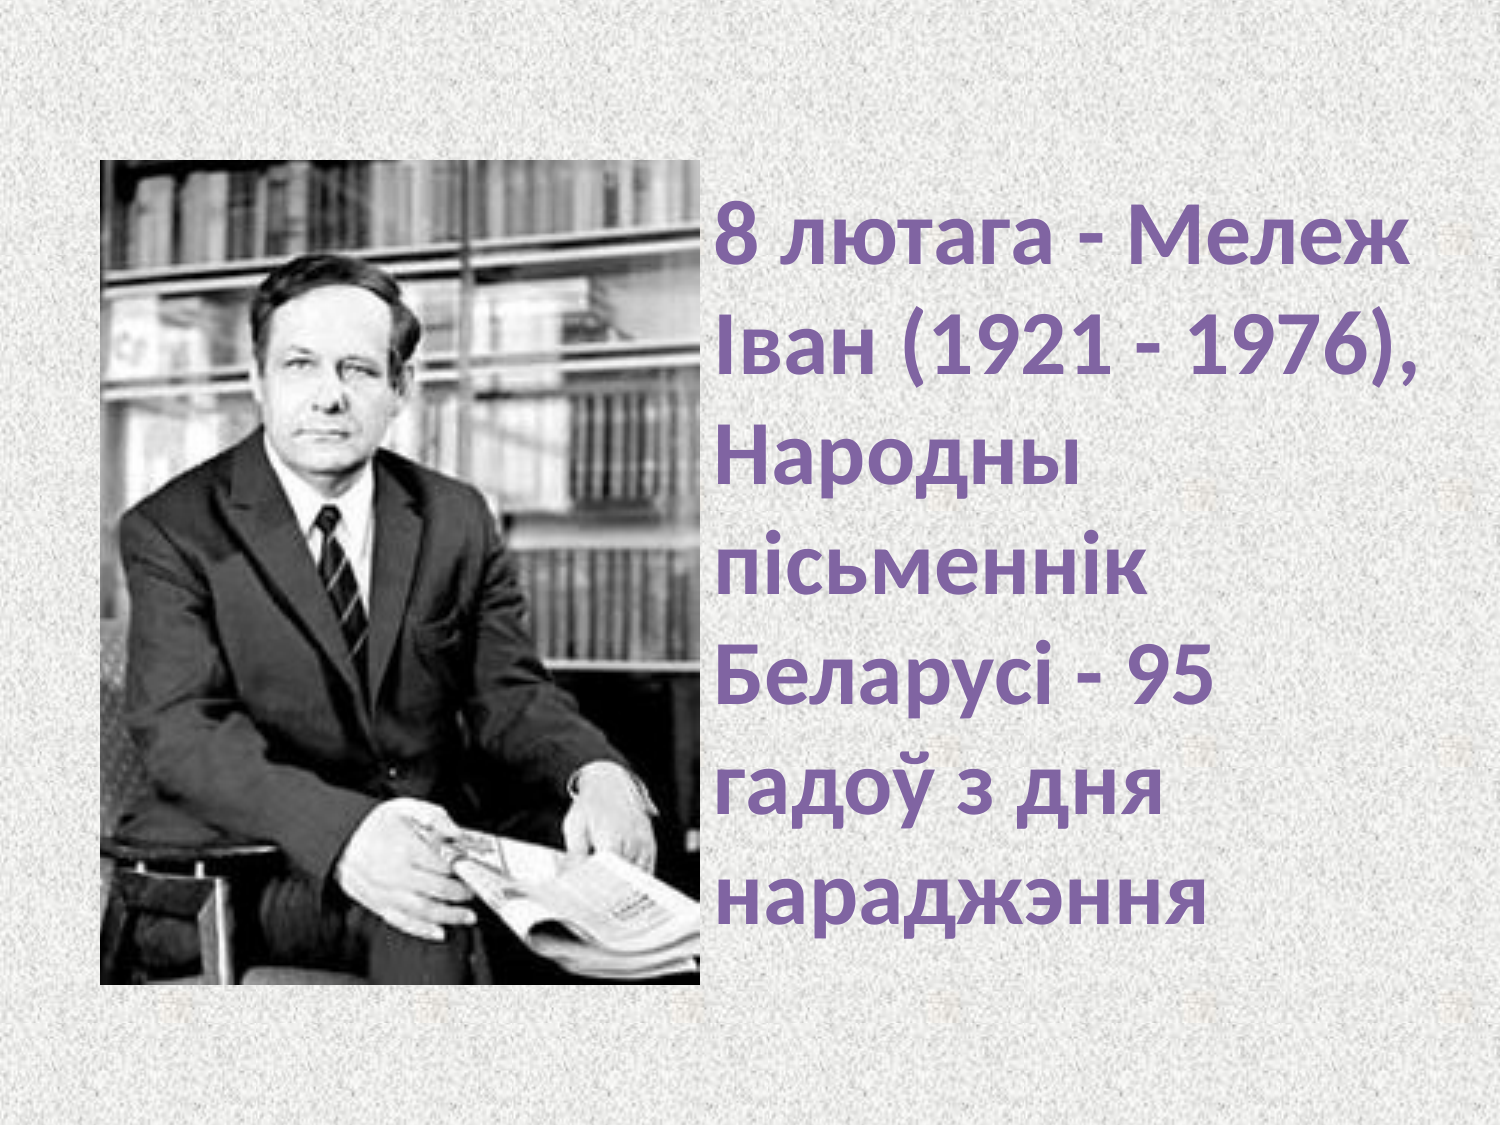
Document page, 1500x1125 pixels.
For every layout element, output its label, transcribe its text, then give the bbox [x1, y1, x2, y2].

text_box 8 лютага - Мележ Іван (1921 - 1976), Народны пісьменнік Беларусі - 95 гадоў з дня нараджэння [704, 165, 1450, 950]
picture [0, 0, 1500, 1125]
